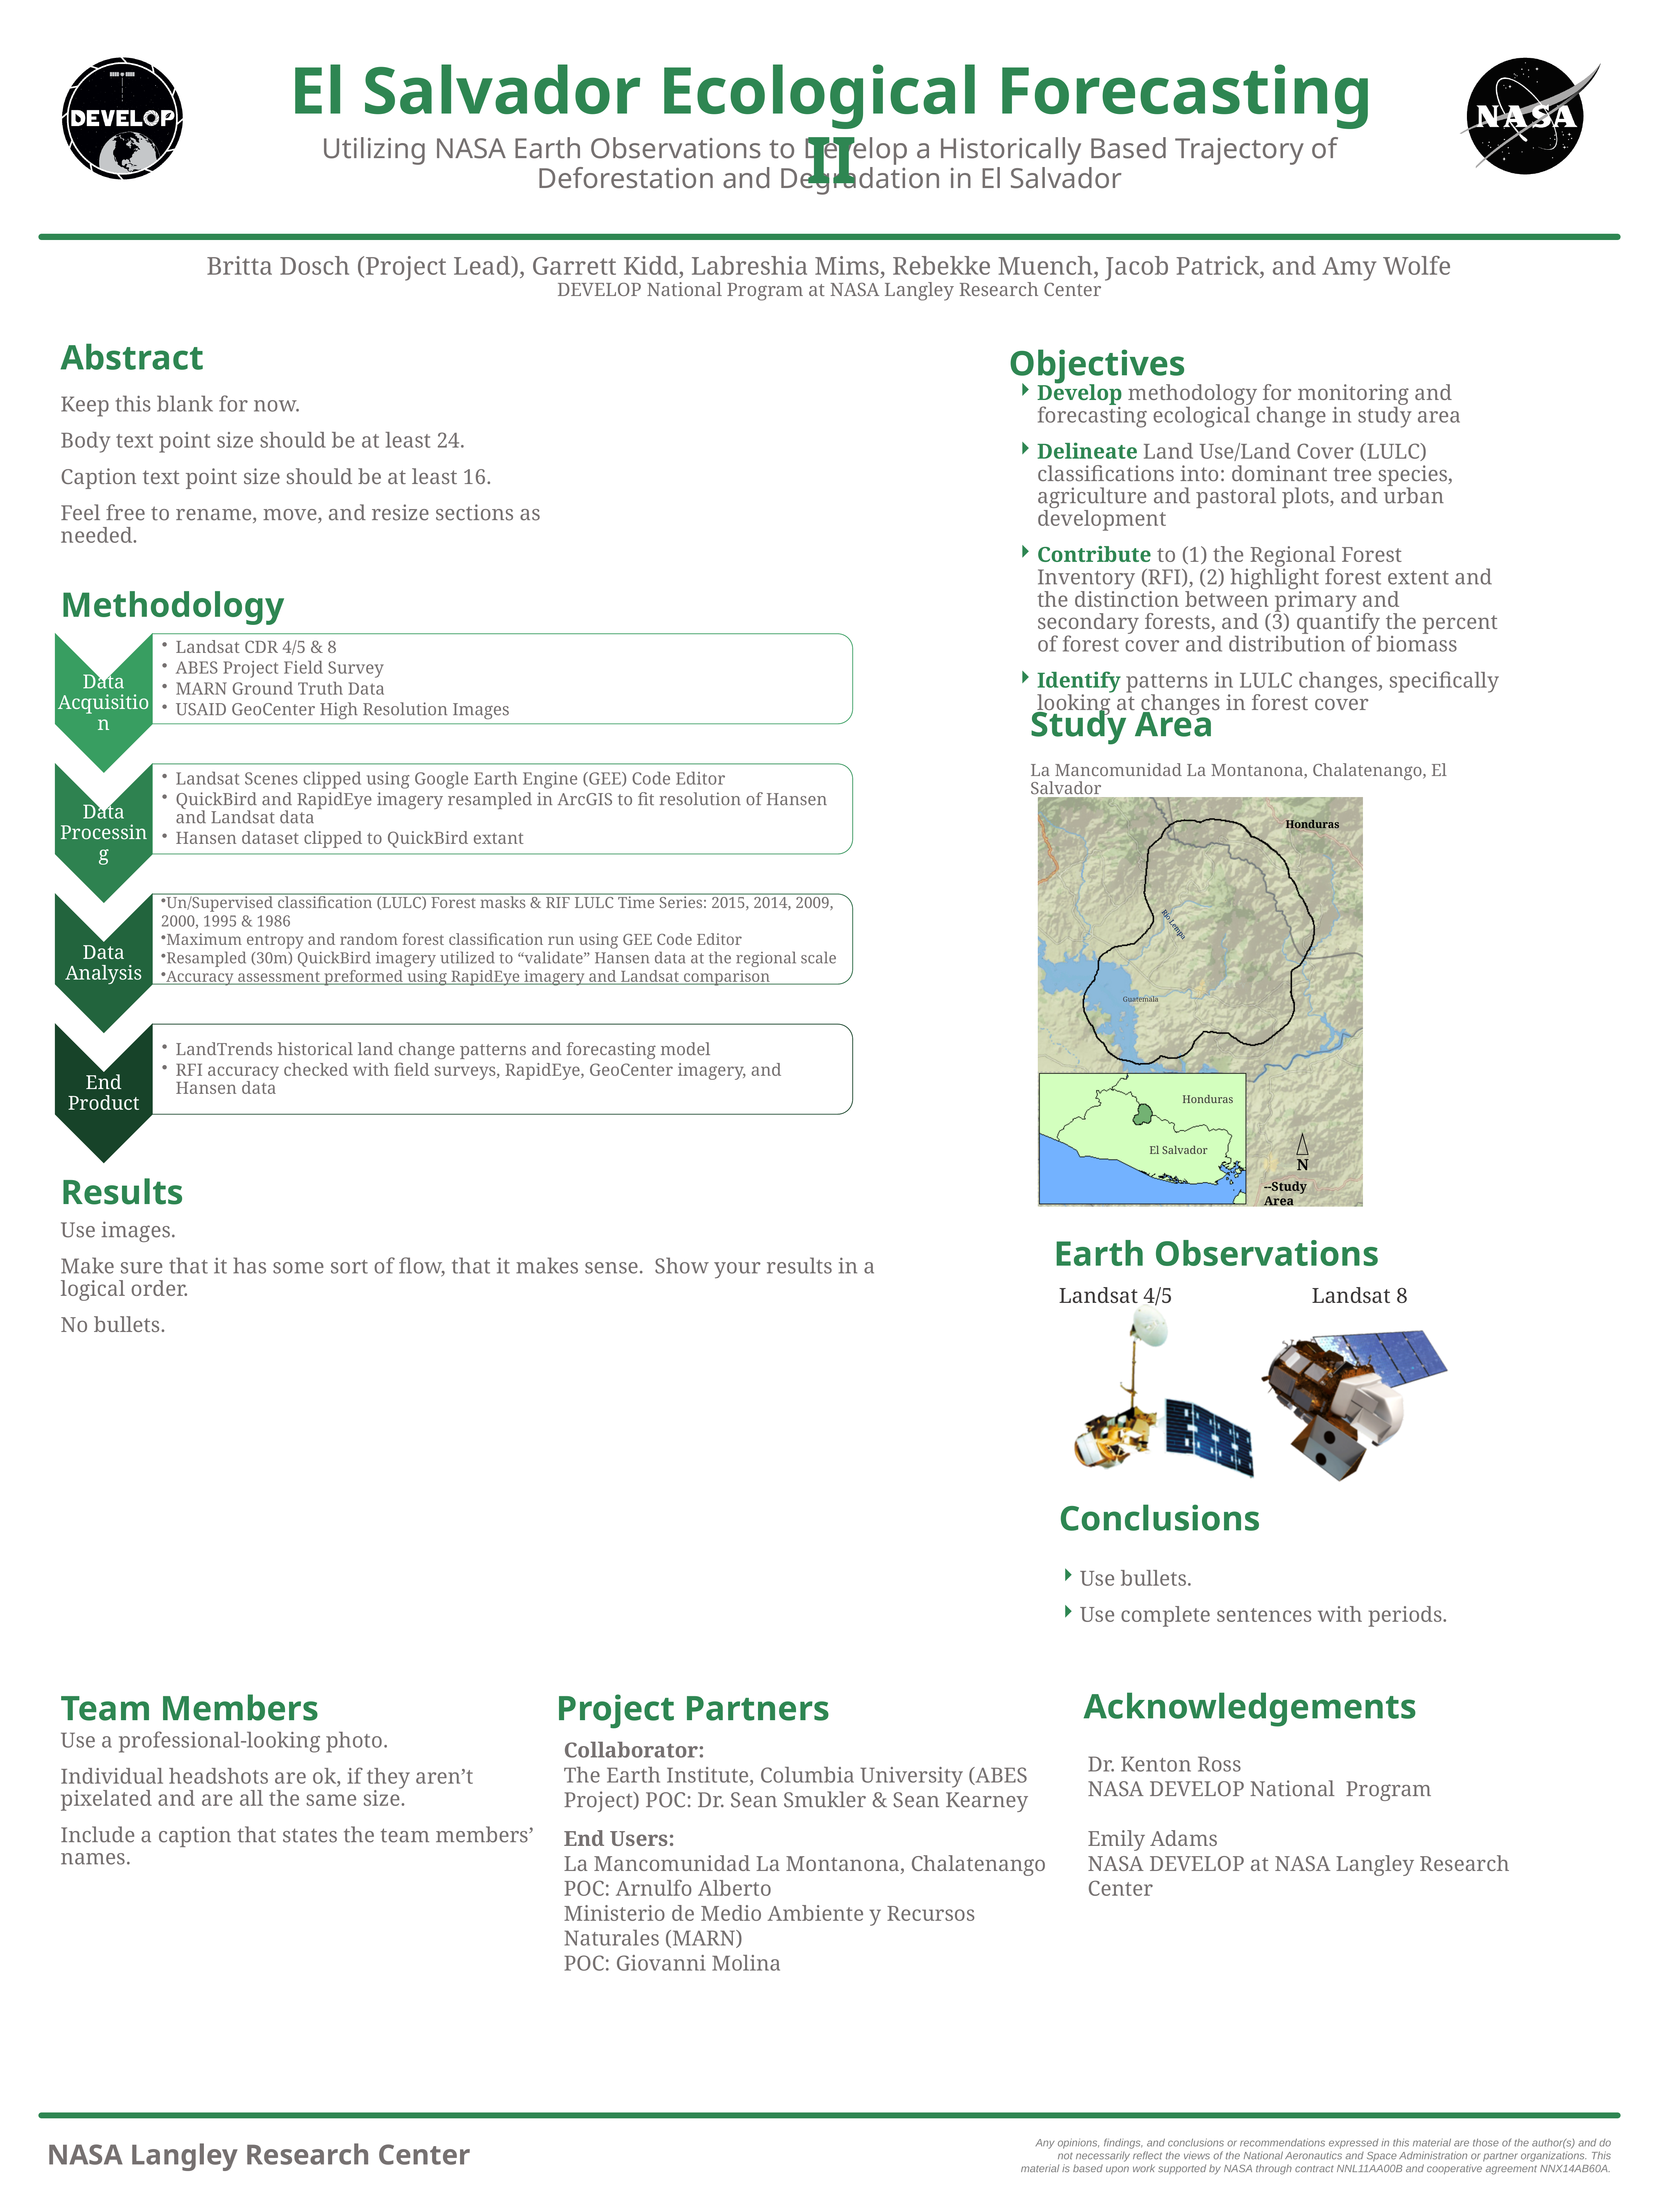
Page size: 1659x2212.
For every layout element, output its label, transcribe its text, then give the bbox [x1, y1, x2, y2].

picture [1071, 1301, 1451, 1485]
text_box --Study Area [1258, 1207, 1338, 1211]
text_box Methodology [55, 581, 987, 627]
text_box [55, 633, 853, 1164]
list El Salvador Ecological Forecasting II [258, 55, 1405, 125]
text_box [1106, 1727, 1631, 2076]
text_box Britta Dosch (Project Lead), Garrett Kidd, Labreshia Mims, Rebekke Muench, Jacob Patrick, and Amy Wolfe DEVELOP National Program at NASA Langley Research Center [55, 251, 1604, 309]
text_box Conclusions [1053, 1494, 1551, 1540]
text_box Study Area [1025, 700, 1523, 746]
text_box Collaborator: The Earth Institute, Columbia University (ABES Project) POC: Dr. Sean Smukler & Sean Kearney End Users: La Mancomunidad La Montanona, Chalatenango POC: Arnulfo Alberto Ministerio de Medio Ambiente y Recursos Naturales (MARN) POC: Giovanni Molina [558, 1734, 1077, 2083]
list Utilizing NASA Earth Observations to Develop a Historically Based Trajectory of Deforestation and Degradation in El Salvador [243, 131, 1417, 205]
text_box Abstract [55, 333, 1078, 379]
text_box La Mancomunidad La Montanona, Chalatenango, El Salvador [1025, 759, 1523, 786]
text_box Team Members [55, 1684, 553, 1730]
picture [57, 40, 188, 197]
list NASA Langley Research Center [41, 2138, 1618, 2174]
text_box Objectives [1003, 339, 1501, 385]
text_box Landsat 4/5 Landsat 8 [1053, 1282, 1541, 1329]
text_box Develop methodology for monitoring and forecasting ecological change in study area Delineate Land Use/Land Cover (LULC) classifications into: dominant tree species, agriculture and pastoral plots, and urban development Contribute to (1) the Regional Forest Inventory (RFI), (2) highlight forest extent and the distinction between primary and secondary forests, and (3) quantify the percent of forest cover and distribution of biomass Identify patterns in LULC changes, specifically looking at changes in forest cover [1011, 379, 1509, 728]
text_box Earth Observations [1048, 1229, 1546, 1275]
text_box Use images. Make sure that it has some sort of flow, that it makes sense. Show your results in a logical order. No bullets. [55, 1217, 883, 1565]
picture [1460, 57, 1601, 175]
picture [1038, 797, 1363, 1207]
text_box Results [55, 1167, 1078, 1214]
text_box Use bullets. Use complete sentences with periods. [1053, 1565, 1551, 1716]
text_box Acknowledgements [1078, 1682, 1576, 1728]
text_box Dr. Kenton Ross NASA DEVELOP National Program Emily Adams NASA DEVELOP at NASA Langley Research Center [1082, 1748, 1566, 1903]
text_box Use a professional-looking photo. Individual headshots are ok, if they aren’t pixelated and are all the same size. Include a caption that states the team members’ names. [55, 1730, 553, 2076]
text_box Project Partners [553, 1684, 1048, 1730]
text_box Keep this blank for now. Body text point size should be at least 24. Caption text point size should be at least 16. Feel free to rename, move, and resize sections as needed. [55, 391, 1025, 740]
